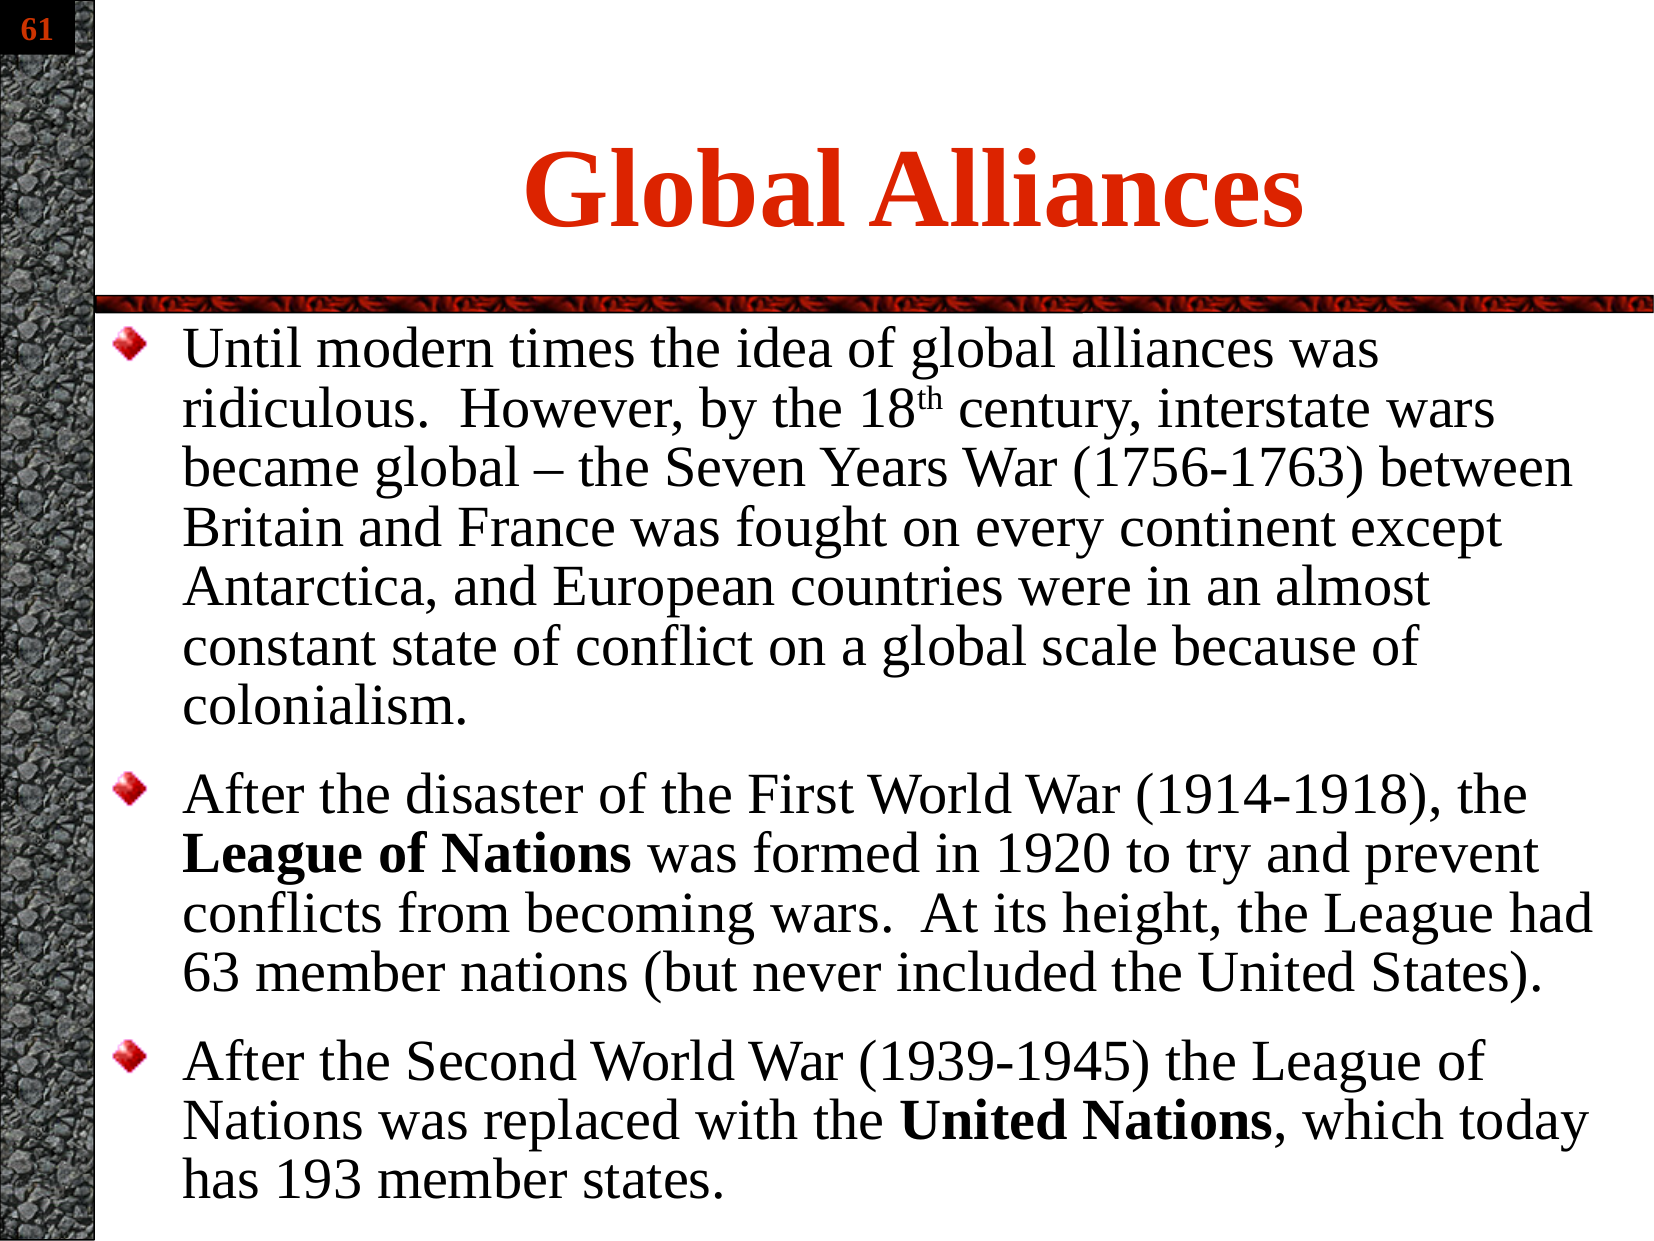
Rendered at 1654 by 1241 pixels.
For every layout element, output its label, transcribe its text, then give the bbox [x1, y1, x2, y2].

title Global Alliances [223, 82, 1604, 280]
picture [111, 325, 150, 364]
list Until modern times the idea of global alliances was ridiculous. However, by the 18th century, interstate wars became global – the Seven Years War (1756-1763) between Britain and France was fought on every continent except Antarctica, and European countries were in an almost constant state of conflict on a global scale because of colonialism. After the disaster of the First World War (1914-1918), the League of Nations was formed in 1920 to try and prevent conflicts from becoming wars. At its height, the League had 63 member nations (but never included the United States). After the Second World War (1939-1945) the League of Nations was replaced with the United Nations, which today has 193 member states. [99, 320, 1613, 1241]
picture [1, 1, 93, 1239]
picture [111, 770, 150, 809]
picture [97, 297, 1652, 311]
picture [111, 1038, 150, 1076]
